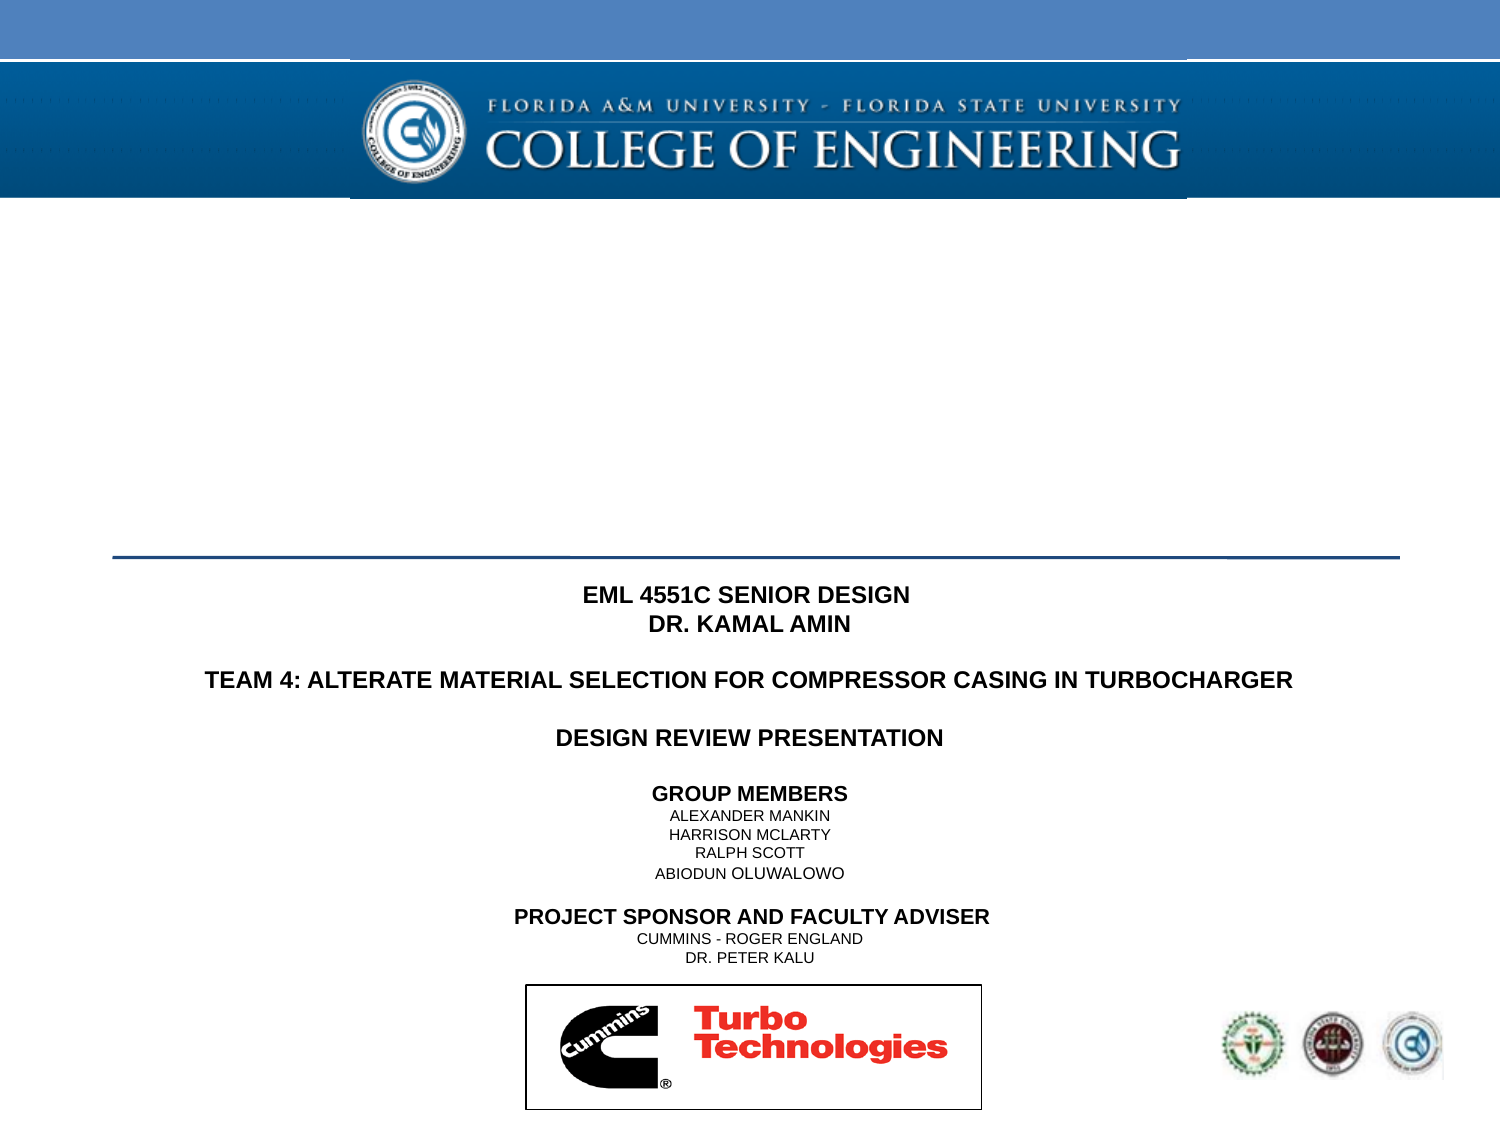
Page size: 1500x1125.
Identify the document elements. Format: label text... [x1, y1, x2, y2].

picture [0, 59, 1500, 202]
picture [1212, 1010, 1444, 1080]
title EML 4551C SENIOR DESIGN DR. KAMAL AMIN TEAM 4: ALTERATE MATERIAL SELECTION FOR COMPRESSOR CASING IN TURBOCHARGER DESIGN REVIEW PRESENTATION Group Members alexander Mankin HARRISON MCLARTY Ralph Scott Abiodun OLUWALOWO Project sponsor AND FACULTY Adviser Cummins - Roger England DR. PETER KALU 11 FEBRUARY 2014 [87, 237, 1413, 1100]
picture [524, 984, 982, 1110]
